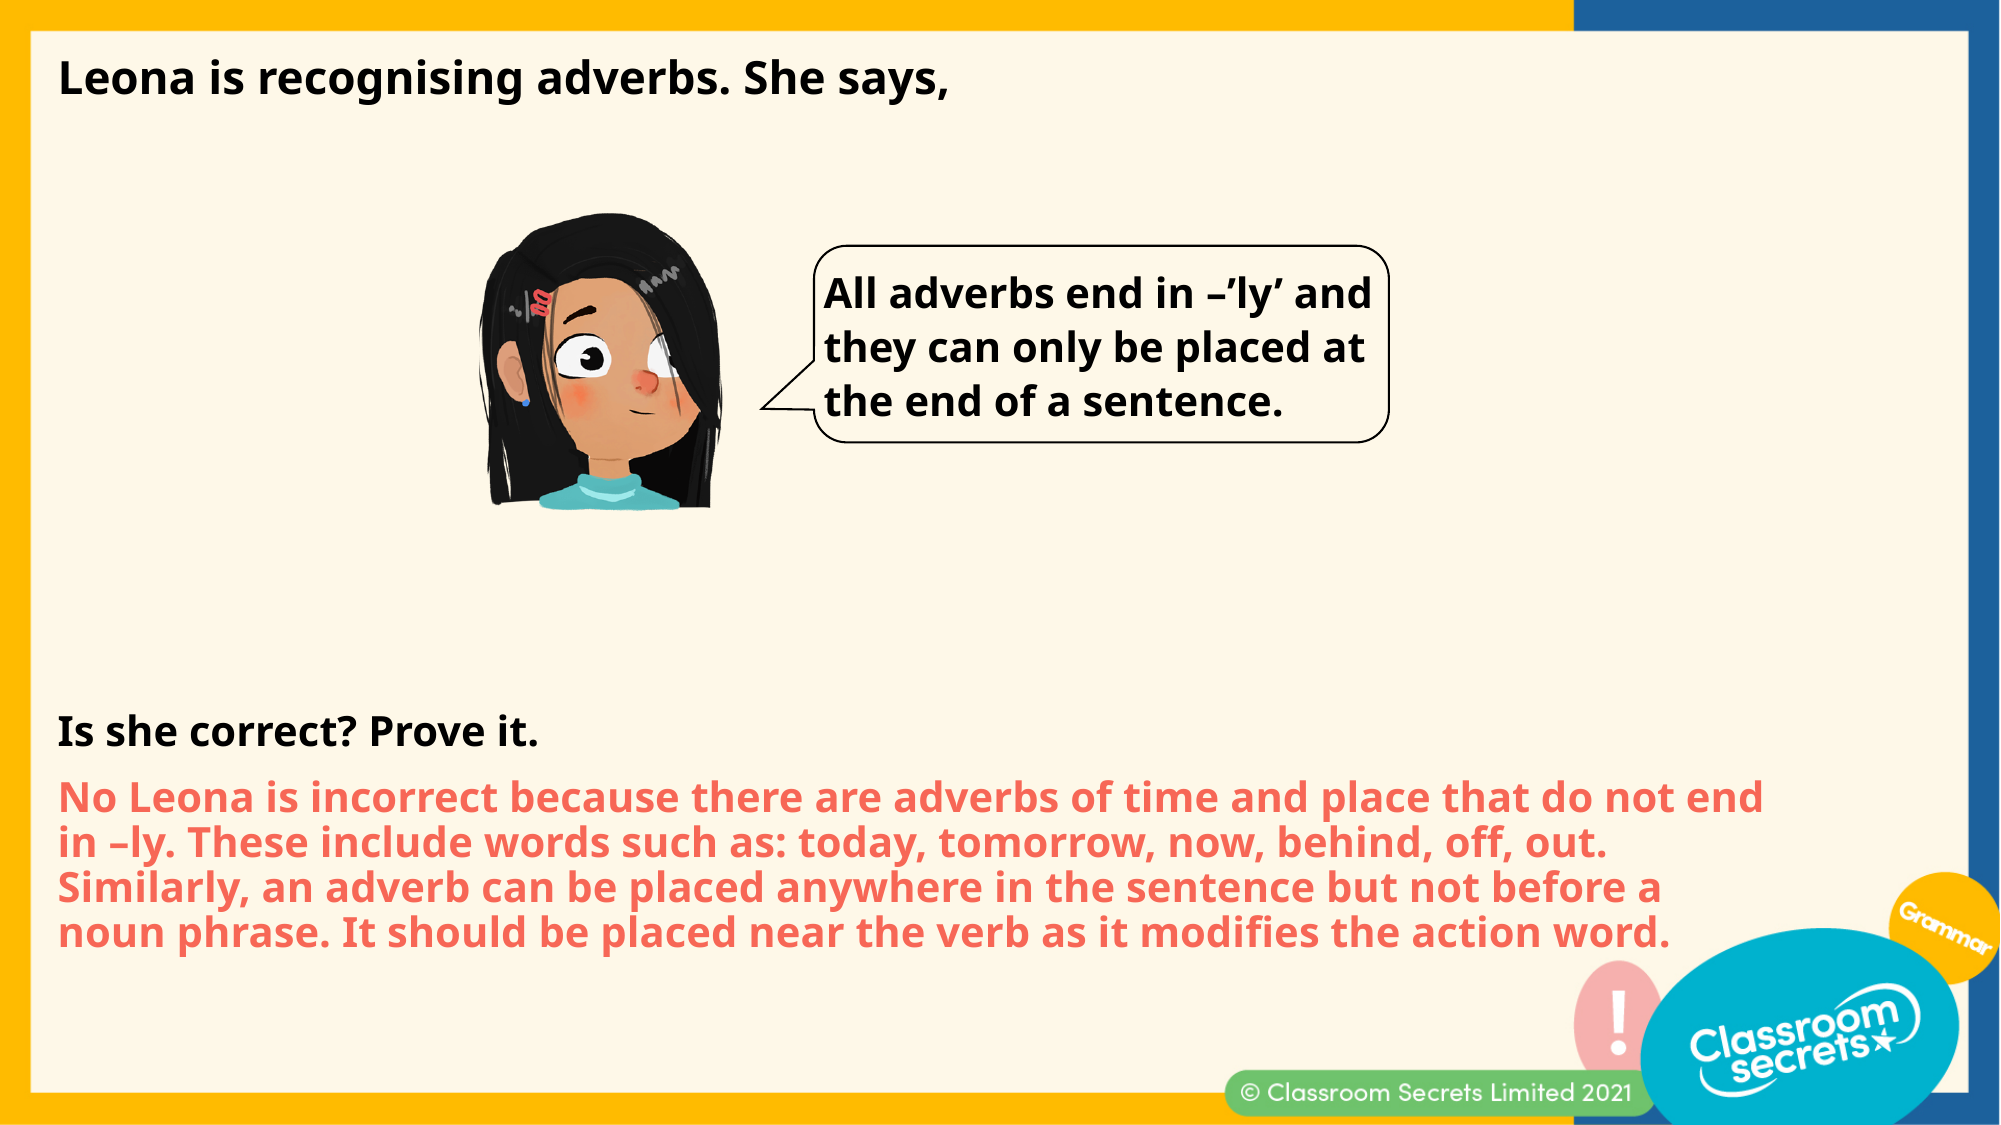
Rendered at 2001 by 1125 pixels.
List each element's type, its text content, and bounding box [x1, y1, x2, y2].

text_box All adverbs end in –’ly’ and they can only be placed at the end of a sentence. [759, 244, 1390, 444]
list Is she correct? Prove it. No Leona is incorrect because there are adverbs of time and place that do not end in –ly. These include words such as: today, tomorrow, now, behind, off, out. Similarly, an adverb can be placed anywhere in the sentence but not before a noun phrase. It should be placed near the verb as it modifies the action word. [42, 703, 1794, 864]
picture [0, 0, 2000, 1125]
list Leona is recognising adverbs. She says, [42, 47, 1965, 194]
